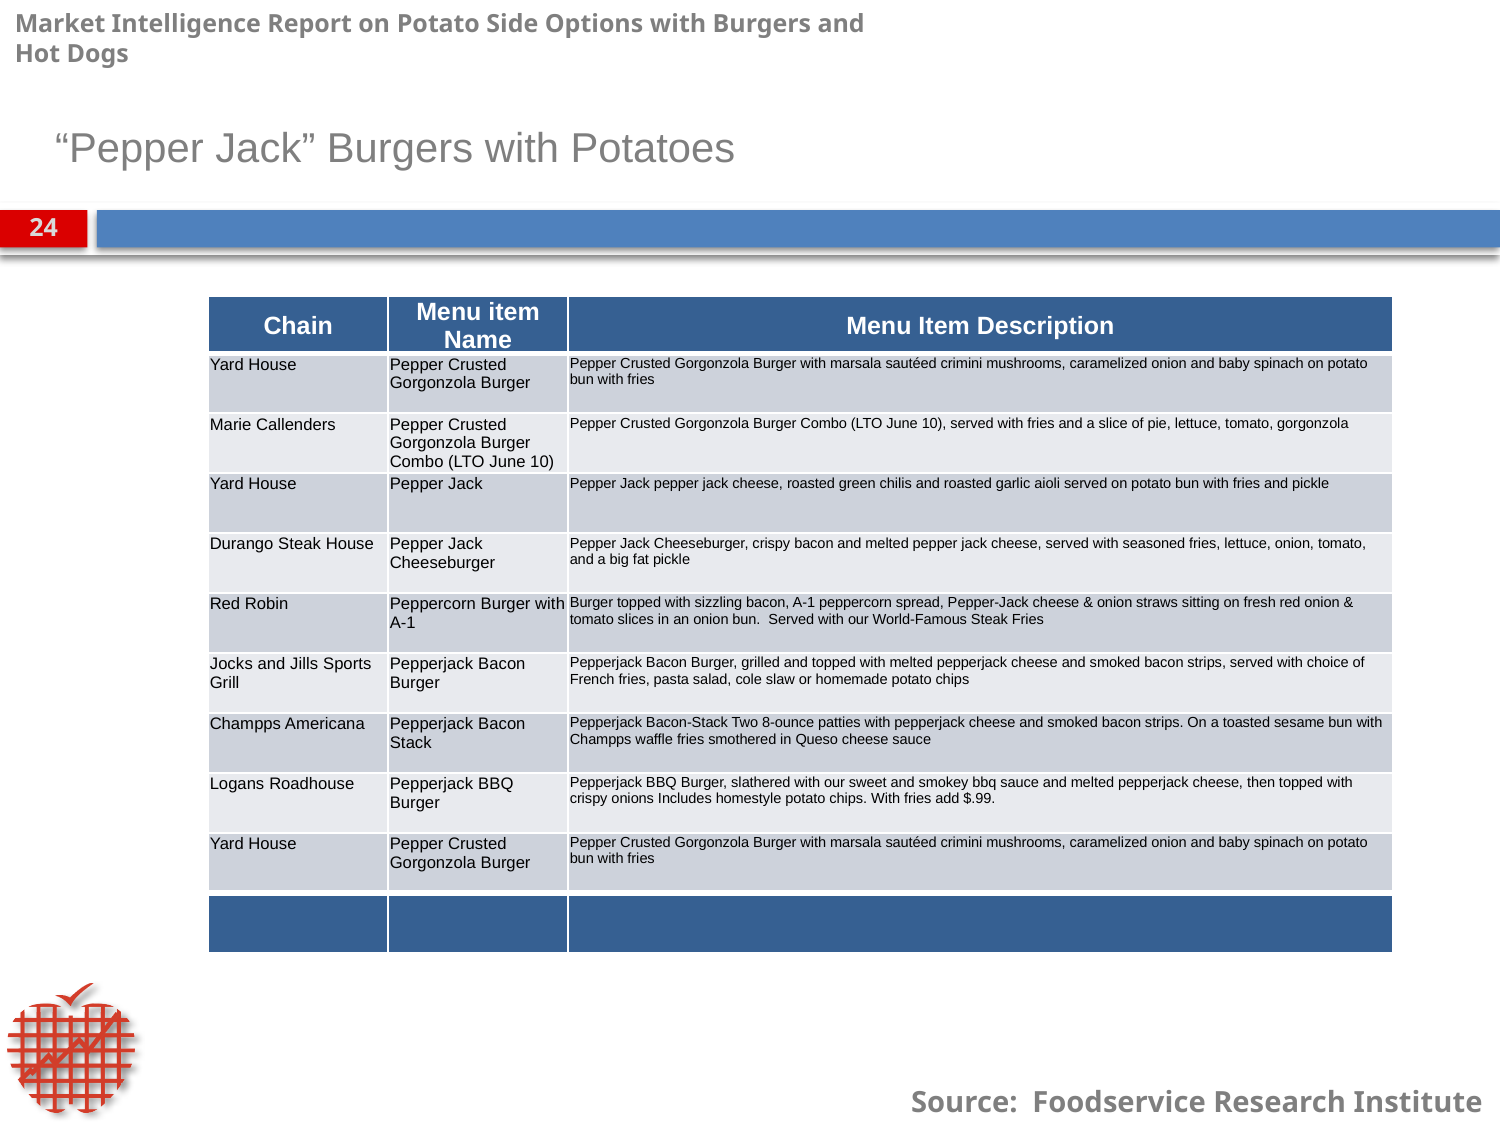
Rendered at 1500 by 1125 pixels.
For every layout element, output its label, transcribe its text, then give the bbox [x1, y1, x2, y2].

table_cell Red Robin [209, 594, 387, 652]
table_cell Pepper Crusted Gorgonzola Burger Combo (LTO June 10), served with fries and a slice of pie, lettuce, tomato, gorgonzola [569, 414, 1392, 472]
table_cell Pepper Crusted Gorgonzola Burger with marsala sautéed crimini mushrooms, caramelized onion and baby spinach on potato bun with fries [569, 356, 1392, 412]
table_cell [569, 896, 1392, 952]
table_cell [389, 896, 567, 952]
table_cell Peppercorn Burger with A-1 [389, 594, 567, 652]
table_cell Pepperjack Bacon Burger [389, 654, 567, 712]
table_cell Pepper Jack pepper jack cheese, roasted green chilis and roasted garlic aioli served on potato bun with fries and pickle [569, 474, 1392, 532]
table_header Menu item Name [389, 297, 567, 351]
table_cell Pepper Jack Cheeseburger [389, 534, 567, 592]
table_cell Pepperjack Bacon-Stack Two 8-ounce patties with pepperjack cheese and smoked bacon strips. On a toasted sesame bun with Champps waffle fries smothered in Queso cheese sauce [569, 714, 1392, 772]
table_cell Durango Steak House [209, 534, 387, 592]
table_cell Marie Callenders [209, 414, 387, 472]
table_cell Pepper Crusted Gorgonzola Burger [389, 834, 567, 890]
table_cell Champps Americana [209, 714, 387, 772]
table_cell Jocks and Jills Sports Grill [209, 654, 387, 712]
table_header Chain [209, 297, 387, 351]
table_cell Pepper Jack [389, 474, 567, 532]
table_cell Pepper Crusted Gorgonzola Burger with marsala sautéed crimini mushrooms, caramelized onion and baby spinach on potato bun with fries [569, 834, 1392, 890]
table_cell Yard House [209, 356, 387, 412]
table_cell Pepper Jack Cheeseburger, crispy bacon and melted pepper jack cheese, served with seasoned fries, lettuce, onion, tomato, and a big fat pickle [569, 534, 1392, 592]
picture [7, 983, 135, 1113]
table_cell Pepperjack BBQ Burger, slathered with our sweet and smokey bbq sauce and melted pepperjack cheese, then topped with crispy onions Includes homestyle potato chips. With fries add $.99. [569, 774, 1392, 832]
table_cell Logans Roadhouse [209, 774, 387, 832]
table_cell Pepperjack BBQ Burger [389, 774, 567, 832]
text_box “Pepper Jack” Burgers with Potatoes [40, 96, 1459, 177]
table_header Menu Item Description [569, 297, 1392, 351]
table_cell Yard House [209, 474, 387, 532]
table_cell Burger topped with sizzling bacon, A-1 peppercorn spread, Pepper-Jack cheese & onion straws sitting on fresh red onion & tomato slices in an onion bun. Served with our World-Famous Steak Fries [569, 594, 1392, 652]
table_cell Pepperjack Bacon Stack [389, 714, 567, 772]
table_cell Pepper Crusted Gorgonzola Burger [389, 356, 567, 412]
table_cell Yard House [209, 834, 387, 890]
table_cell Pepper Crusted Gorgonzola Burger Combo (LTO June 10) [389, 414, 567, 472]
table_cell Pepperjack Bacon Burger, grilled and topped with melted pepperjack cheese and smoked bacon strips, served with choice of French fries, pasta salad, cole slaw or homemade potato chips [569, 654, 1392, 712]
table_cell [209, 896, 387, 952]
